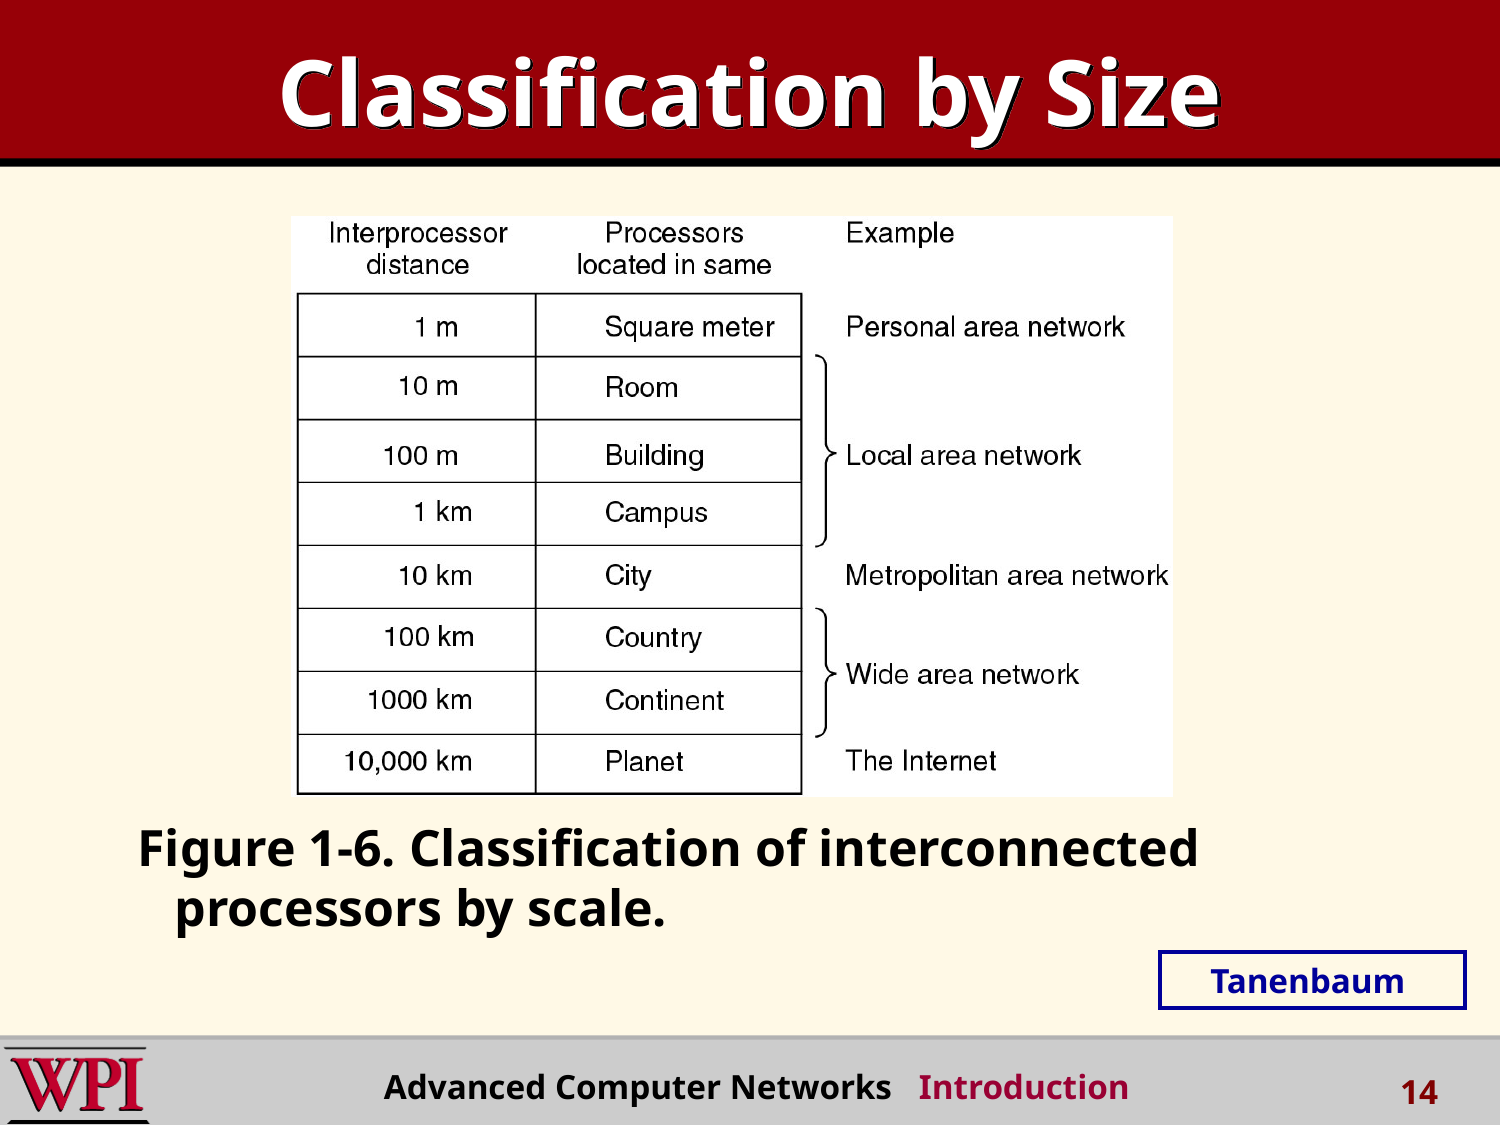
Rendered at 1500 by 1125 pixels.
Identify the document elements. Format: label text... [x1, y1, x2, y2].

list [291, 216, 1173, 798]
slide_number 14 [1344, 1063, 1495, 1102]
title Classification by Size [29, 18, 1471, 150]
picture [0, 1040, 1500, 1125]
text_box Tanenbaum [1160, 952, 1465, 1008]
picture [0, 167, 1500, 1035]
picture [0, 0, 1500, 158]
text_box Figure 1-6. Classification of interconnected processors by scale. [122, 808, 1371, 950]
footer Advanced Computer Networks Introduction [210, 1058, 1304, 1107]
